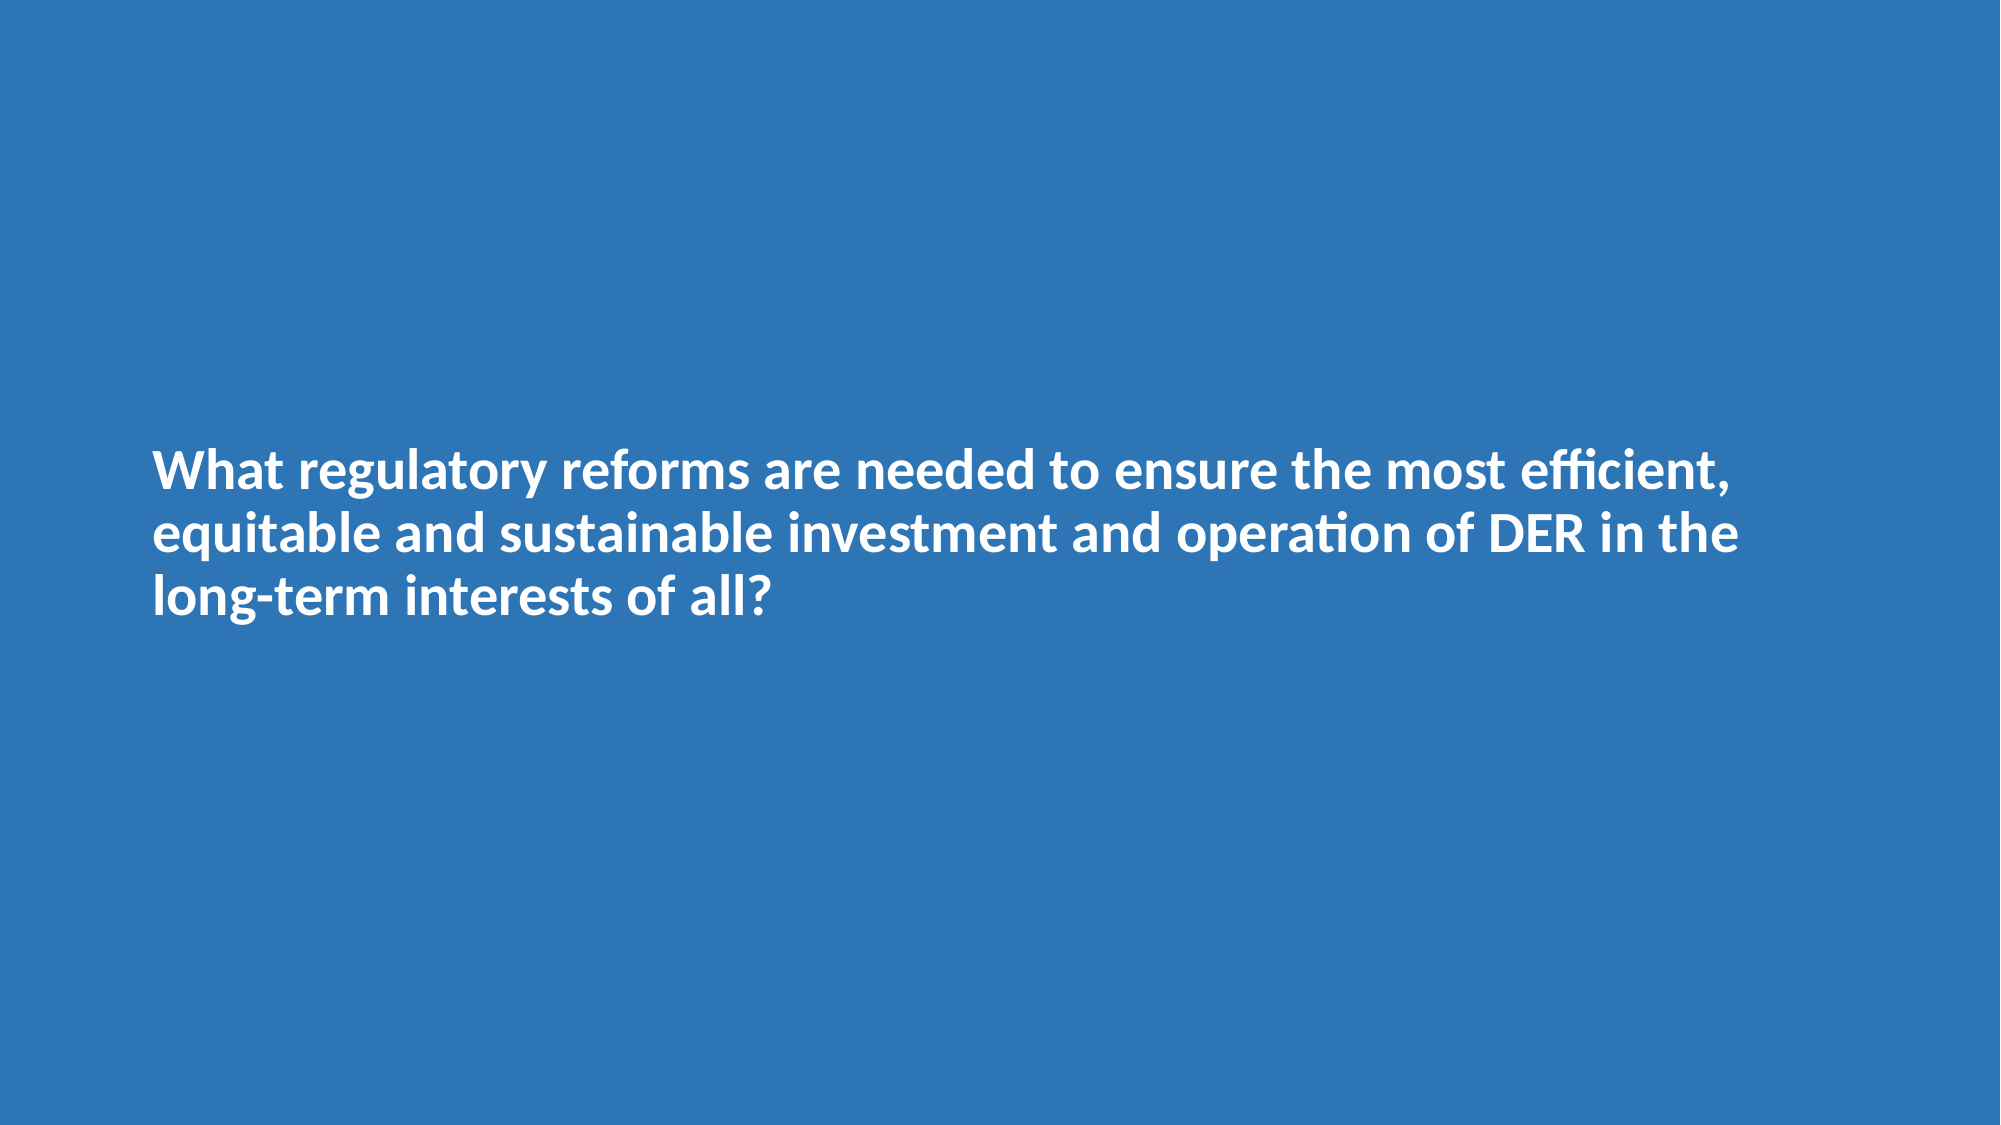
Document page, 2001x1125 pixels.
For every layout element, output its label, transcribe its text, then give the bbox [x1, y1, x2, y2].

list What regulatory reforms are needed to ensure the most efficient, equitable and sustainable investment and operation of DER in the long-term interests of all? [137, 431, 1863, 1125]
